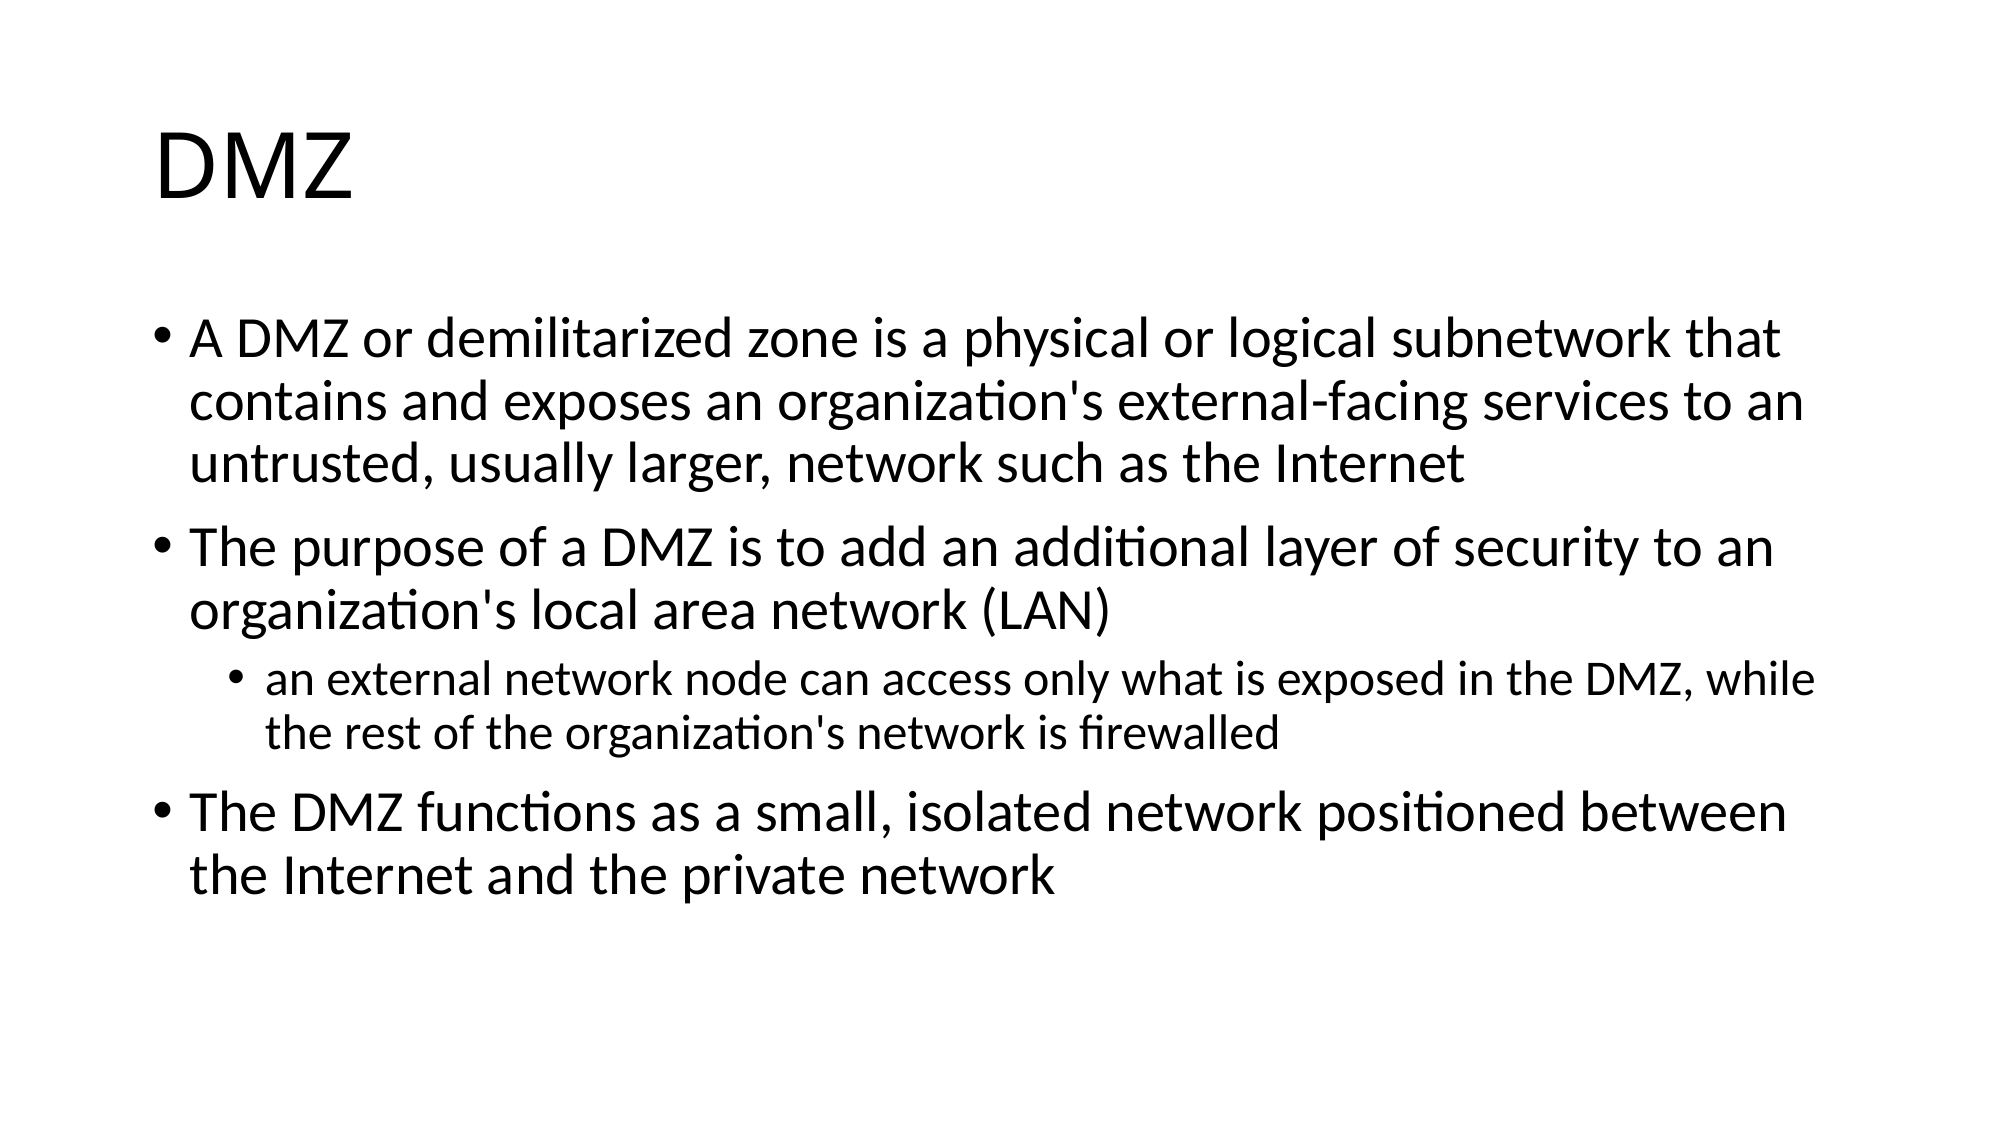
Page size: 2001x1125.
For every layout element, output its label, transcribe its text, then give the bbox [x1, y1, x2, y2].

title DMZ [137, 59, 1863, 278]
list A DMZ or demilitarized zone is a physical or logical subnetwork that contains and exposes an organization's external-facing services to an untrusted, usually larger, network such as the Internet The purpose of a DMZ is to add an additional layer of security to an organization's local area network (LAN) an external network node can access only what is exposed in the DMZ, while the rest of the organization's network is firewalled The DMZ functions as a small, isolated network positioned between the Internet and the private network [137, 299, 1863, 1014]
